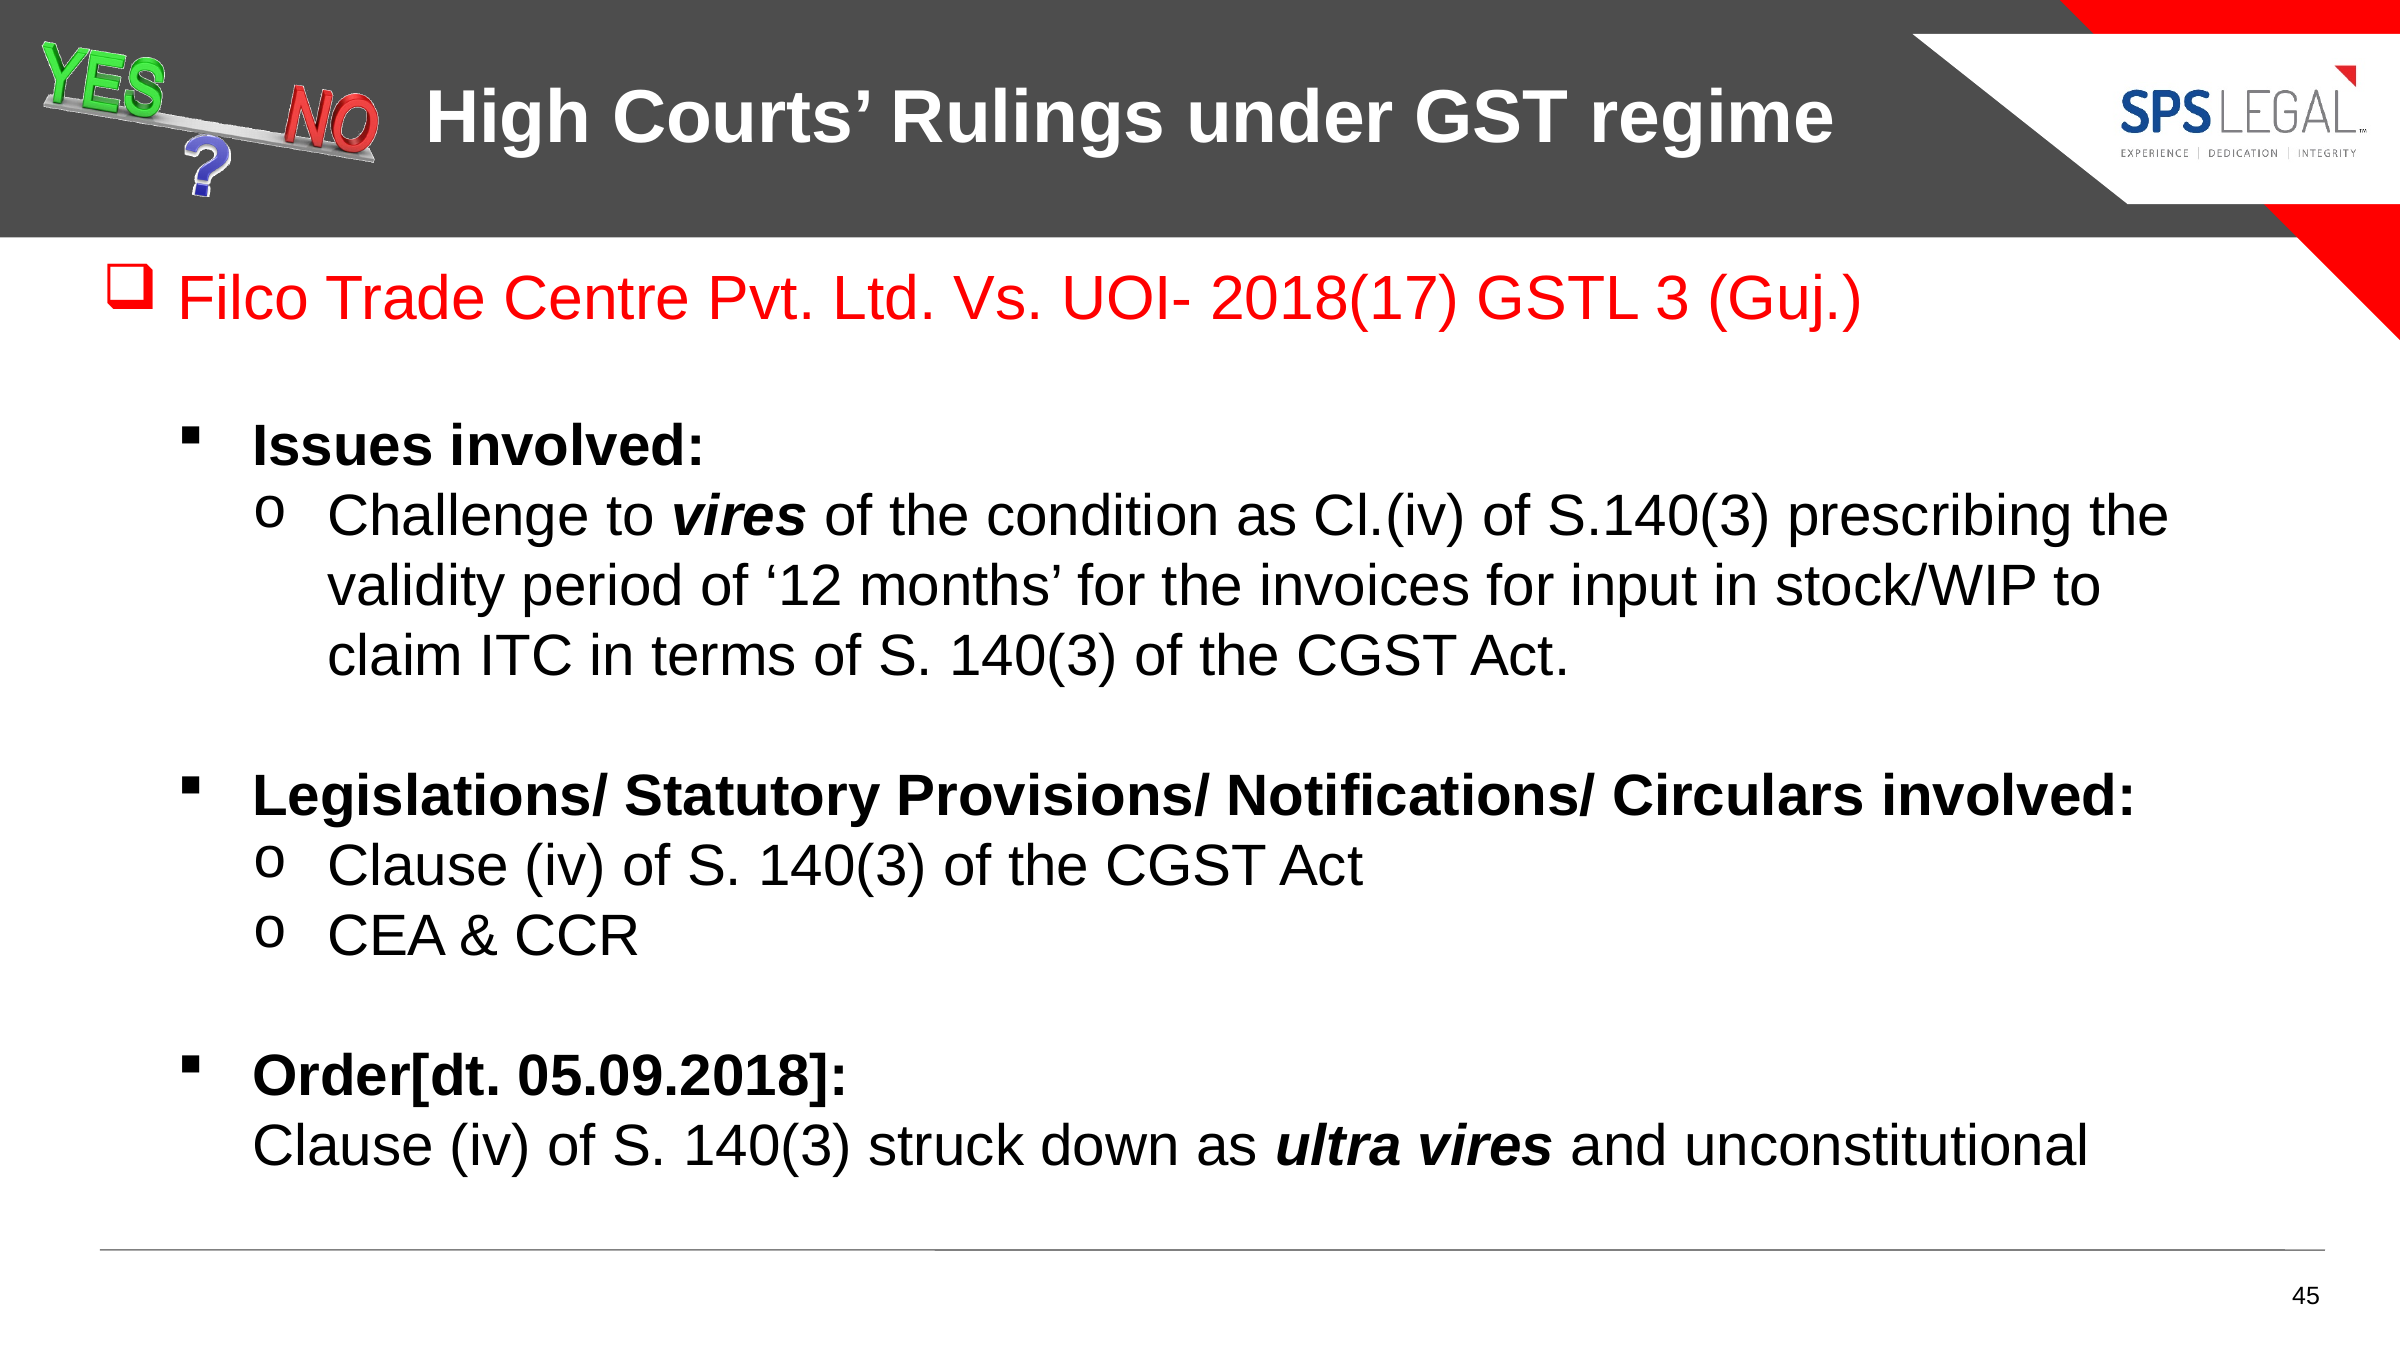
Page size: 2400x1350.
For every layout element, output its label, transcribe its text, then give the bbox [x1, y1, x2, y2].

text_box Filco Trade Centre Pvt. Ltd. Vs. UOI- 2018(17) GSTL 3 (Guj.) Issues involved: Challenge to vires of the condition as Cl.(iv) of S.140(3) prescribing the validity period of ‘12 months’ for the invoices for input in stock/WIP to claim ITC in terms of S. 140(3) of the CGST Act. Legislations/ Statutory Provisions/ Notifications/ Circulars involved: Clause (iv) of S. 140(3) of the CGST Act CEA & CCR Order[dt. 05.09.2018]: Clause (iv) of S. 140(3) struck down as ultra vires and unconstitutional [87, 249, 2246, 1185]
slide_number 45 [1760, 1279, 2320, 1338]
title High Courts’ Rulings under GST regime [424, 49, 2280, 177]
picture [2280, 58, 2375, 166]
picture [38, 38, 385, 200]
